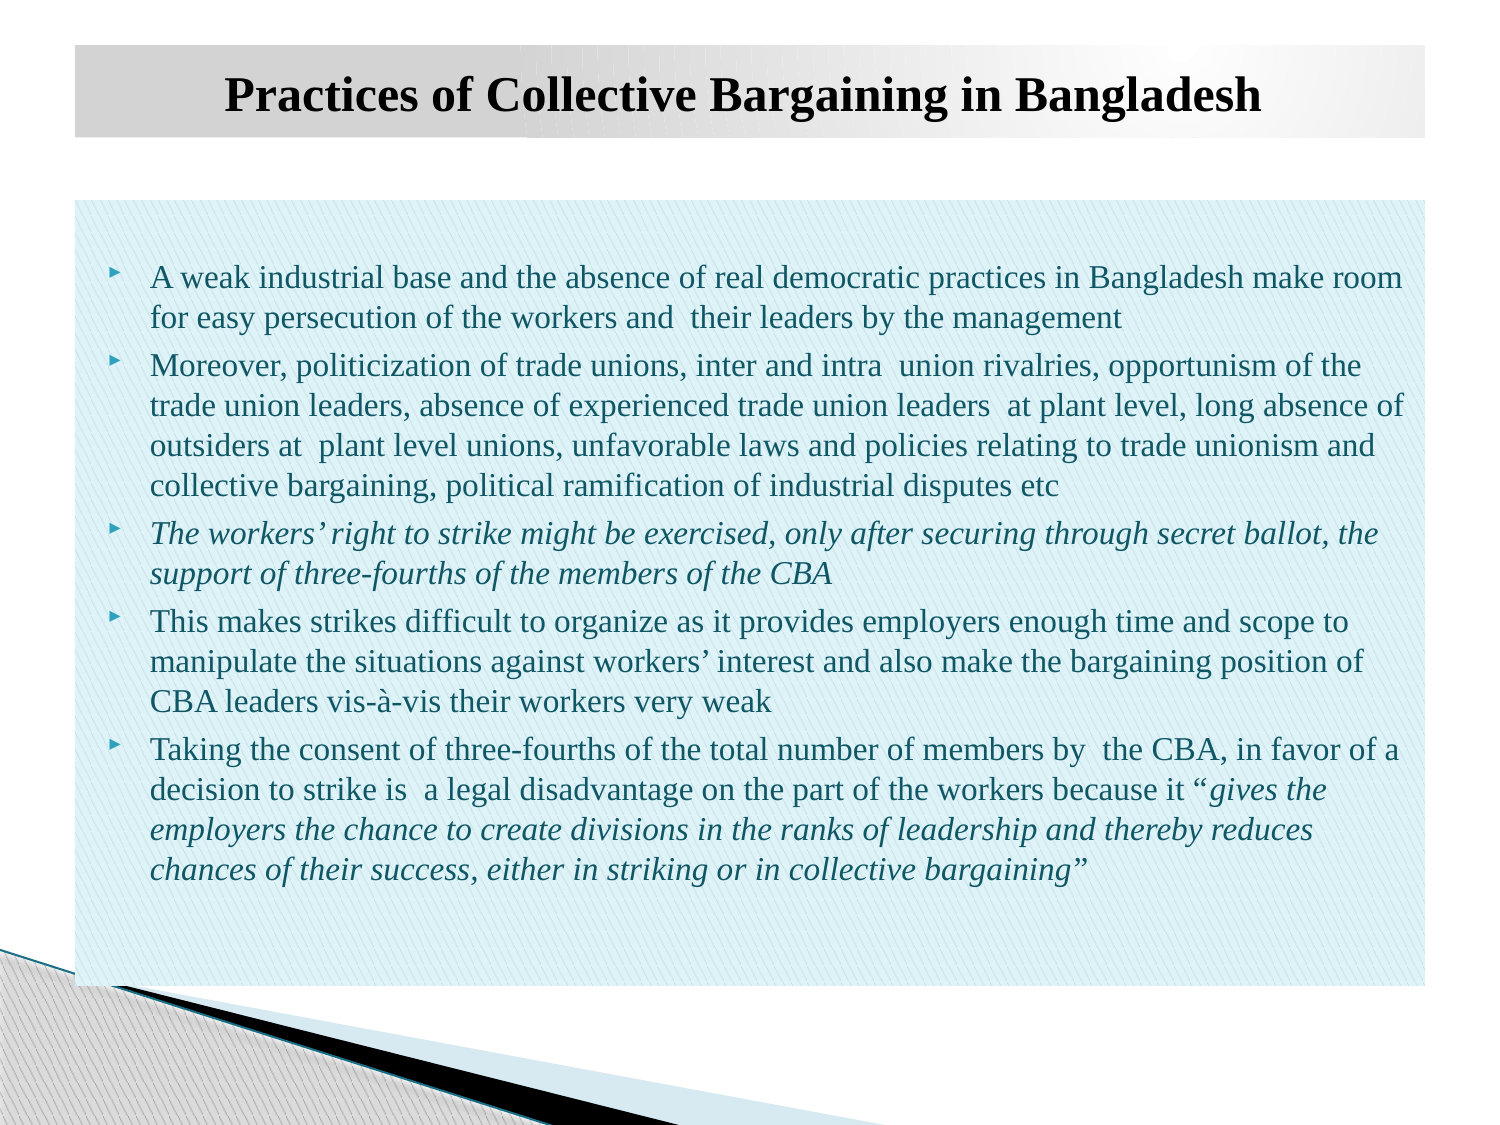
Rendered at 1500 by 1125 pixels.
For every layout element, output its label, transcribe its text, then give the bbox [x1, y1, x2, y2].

list A weak industrial base and the absence of real democratic practices in Bangladesh make room for easy persecution of the workers and their leaders by the management Moreover, politicization of trade unions, inter and intra union rivalries, opportunism of the trade union leaders, absence of experienced trade union leaders at plant level, long absence of outsiders at plant level unions, unfavorable laws and policies relating to trade unionism and collective bargaining, political ramification of industrial disputes etc The workers’ right to strike might be exercised, only after securing through secret ballot, the support of three-fourths of the members of the CBA This makes strikes difficult to organize as it provides employers enough time and scope to manipulate the situations against workers’ interest and also make the bargaining position of CBA leaders vis-à-vis their workers very weak Taking the consent of three-fourths of the total number of members by the CBA, in favor of a decision to strike is a legal disadvantage on the part of the workers because it “gives the employers the chance to create divisions in the ranks of leadership and thereby reduces chances of their success, either in striking or in collective bargaining” [75, 200, 1425, 986]
title Practices of Collective Bargaining in Bangladesh [75, 45, 1425, 138]
